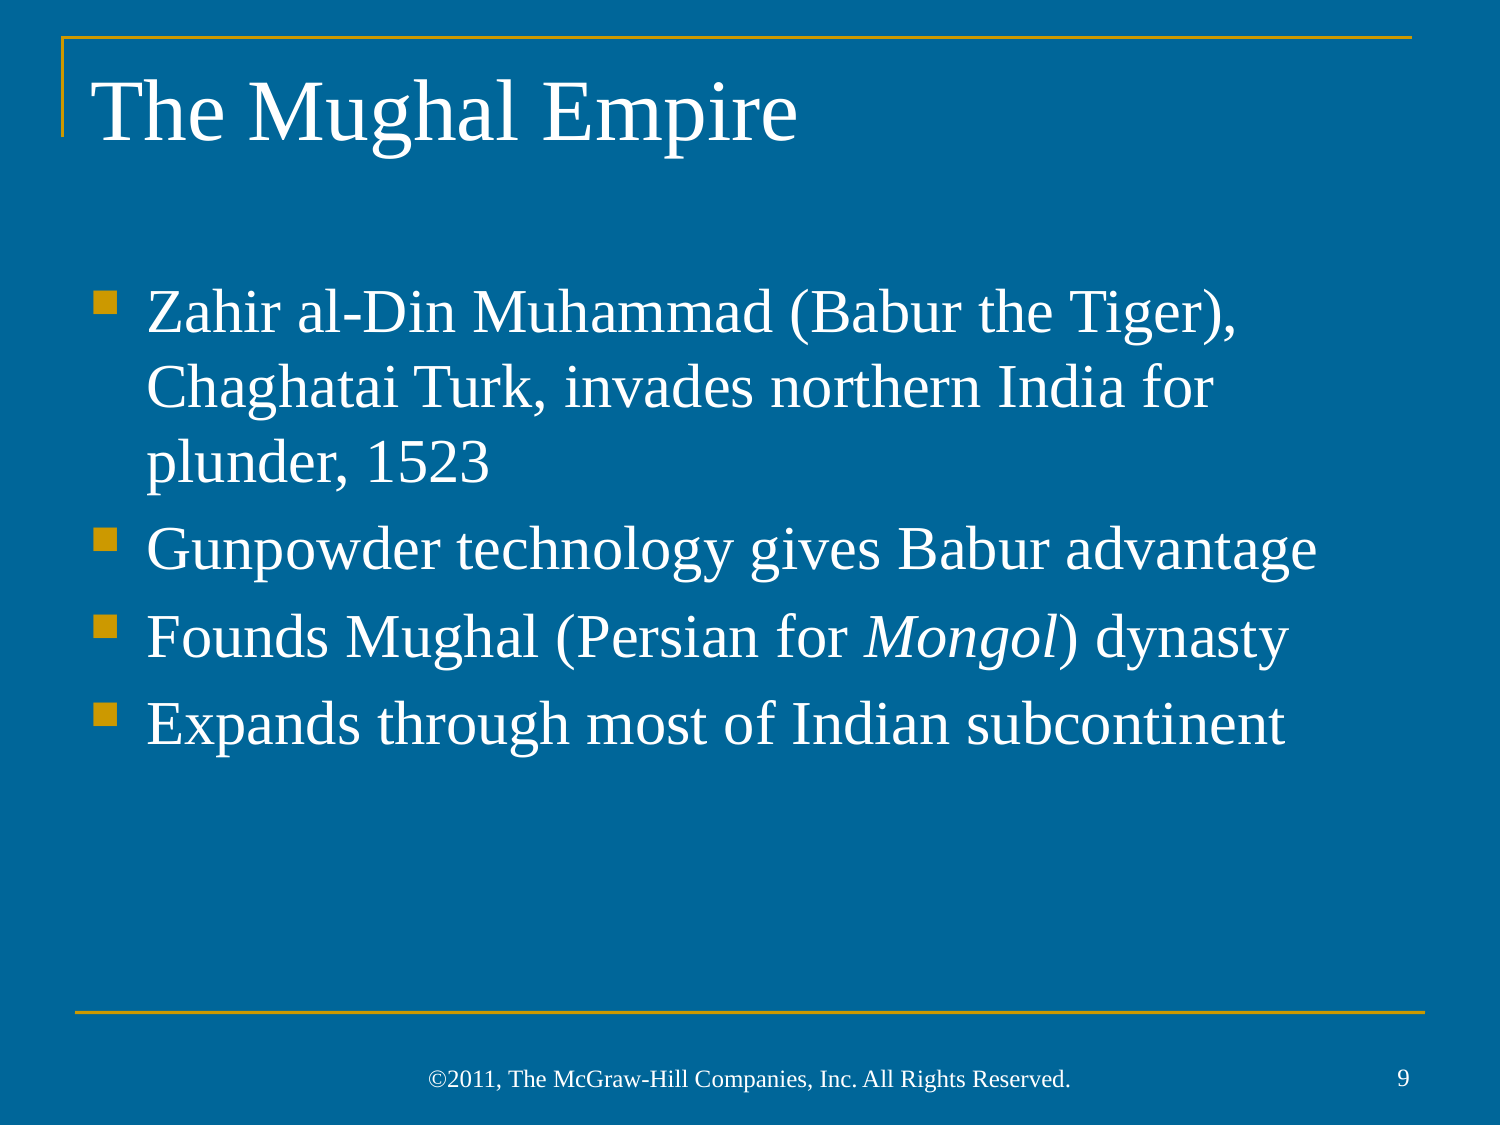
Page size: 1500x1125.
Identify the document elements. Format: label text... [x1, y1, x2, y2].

list Zahir al-Din Muhammad (Babur the Tiger), Chaghatai Turk, invades northern India for plunder, 1523 Gunpowder technology gives Babur advantage Founds Mughal (Persian for Mongol) dynasty Expands through most of Indian subcontinent [74, 262, 1426, 1006]
title The Mughal Empire [74, 45, 1426, 233]
footer ©2011, The McGraw-Hill Companies, Inc. All Rights Reserved. [324, 1024, 1176, 1101]
slide_number 9 [1074, 1023, 1426, 1100]
